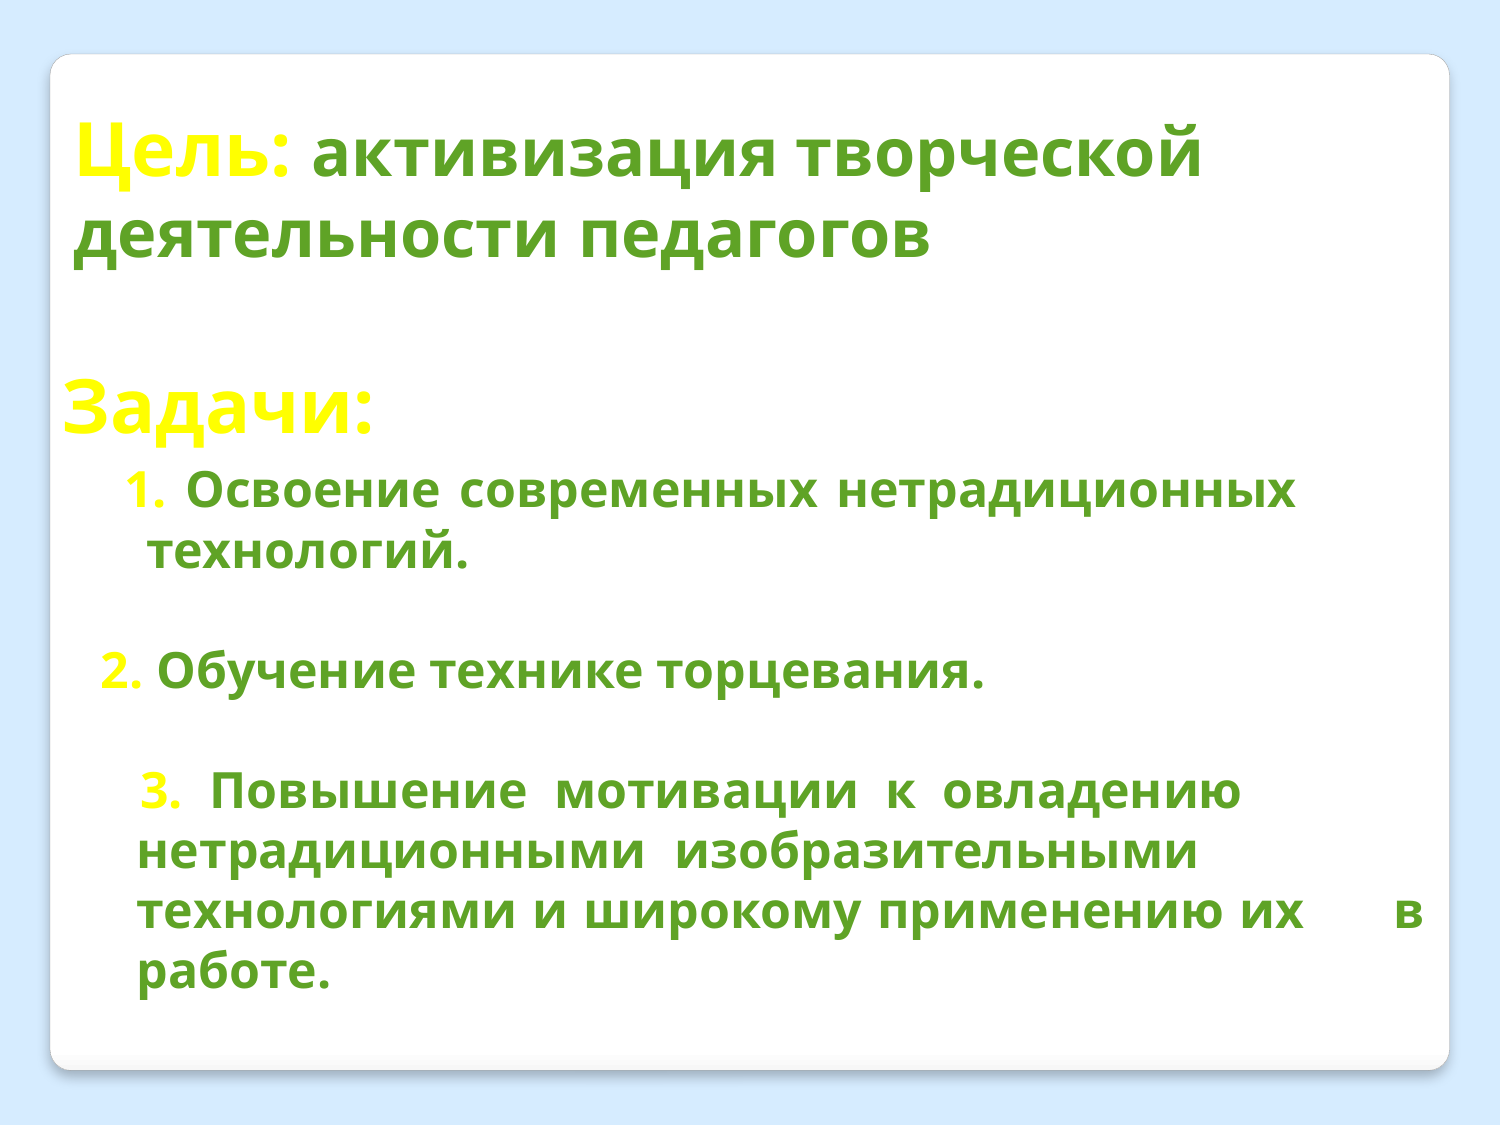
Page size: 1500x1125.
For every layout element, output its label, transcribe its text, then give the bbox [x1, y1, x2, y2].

text_box Задачи: 1. Освоение современных нетрадиционных технологий. 2. Обучение технике торцевания. 3. Повышение мотивации к овладению нетрадиционными изобразительными технологиями и широкому применению их в работе. [46, 351, 1442, 1007]
text_box Цель: активизация творческой деятельности педагогов [58, 93, 1430, 279]
